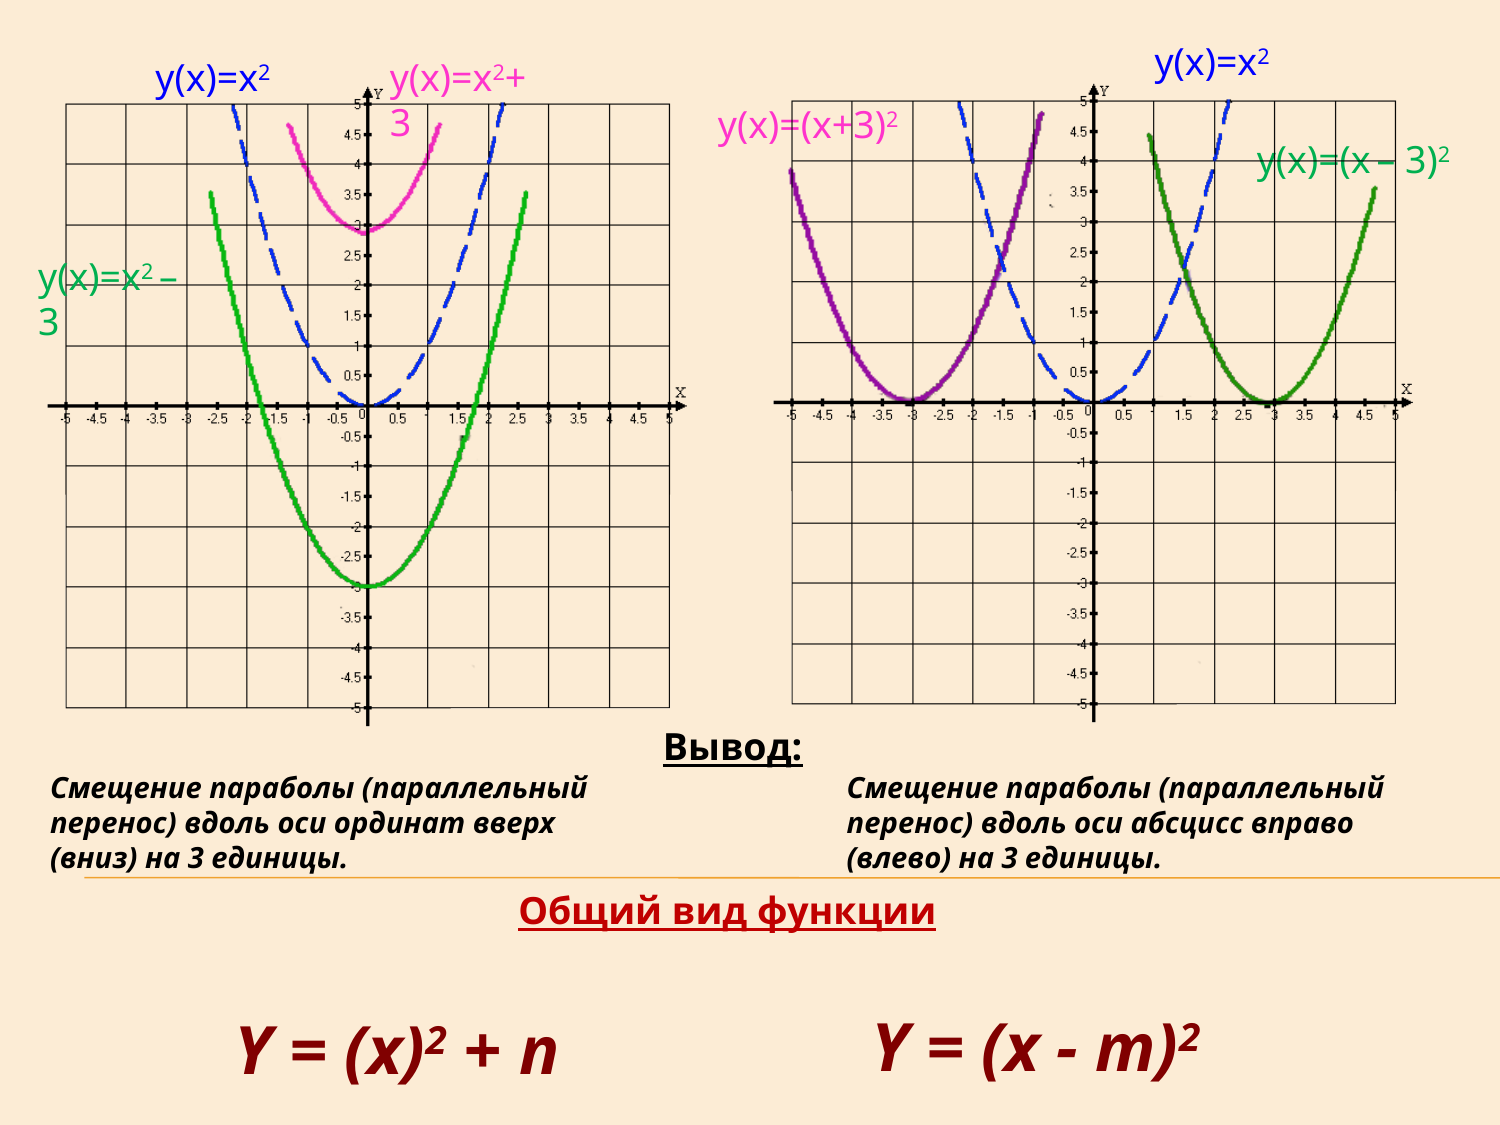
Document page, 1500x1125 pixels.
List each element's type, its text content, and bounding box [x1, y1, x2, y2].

text_box Y = (x)2 + n [219, 1000, 677, 1095]
text_box Вывод: [64, 715, 1401, 776]
text_box y(x)=x2+3 [375, 46, 563, 79]
text_box y(x)=(x – 3)2 [1439, 128, 1477, 189]
text_box y(x)=(x+3)2 [713, 93, 751, 154]
text_box Смещение параболы (параллельный перенос) вдоль оси ординат вверх (вниз) на 3 единицы. [35, 761, 645, 882]
text_box Смещение параболы (параллельный перенос) вдоль оси абсцисс вправо (влево) на 3 единицы. [831, 761, 1477, 882]
text_box y(x)=x2 [140, 46, 329, 79]
text_box y(x)=x2 [1139, 30, 1328, 76]
picture [761, 77, 1431, 728]
text_box Общий вид функции [59, 880, 1396, 940]
text_box Y = (x - m)2 [856, 997, 1314, 1092]
picture [34, 81, 704, 731]
